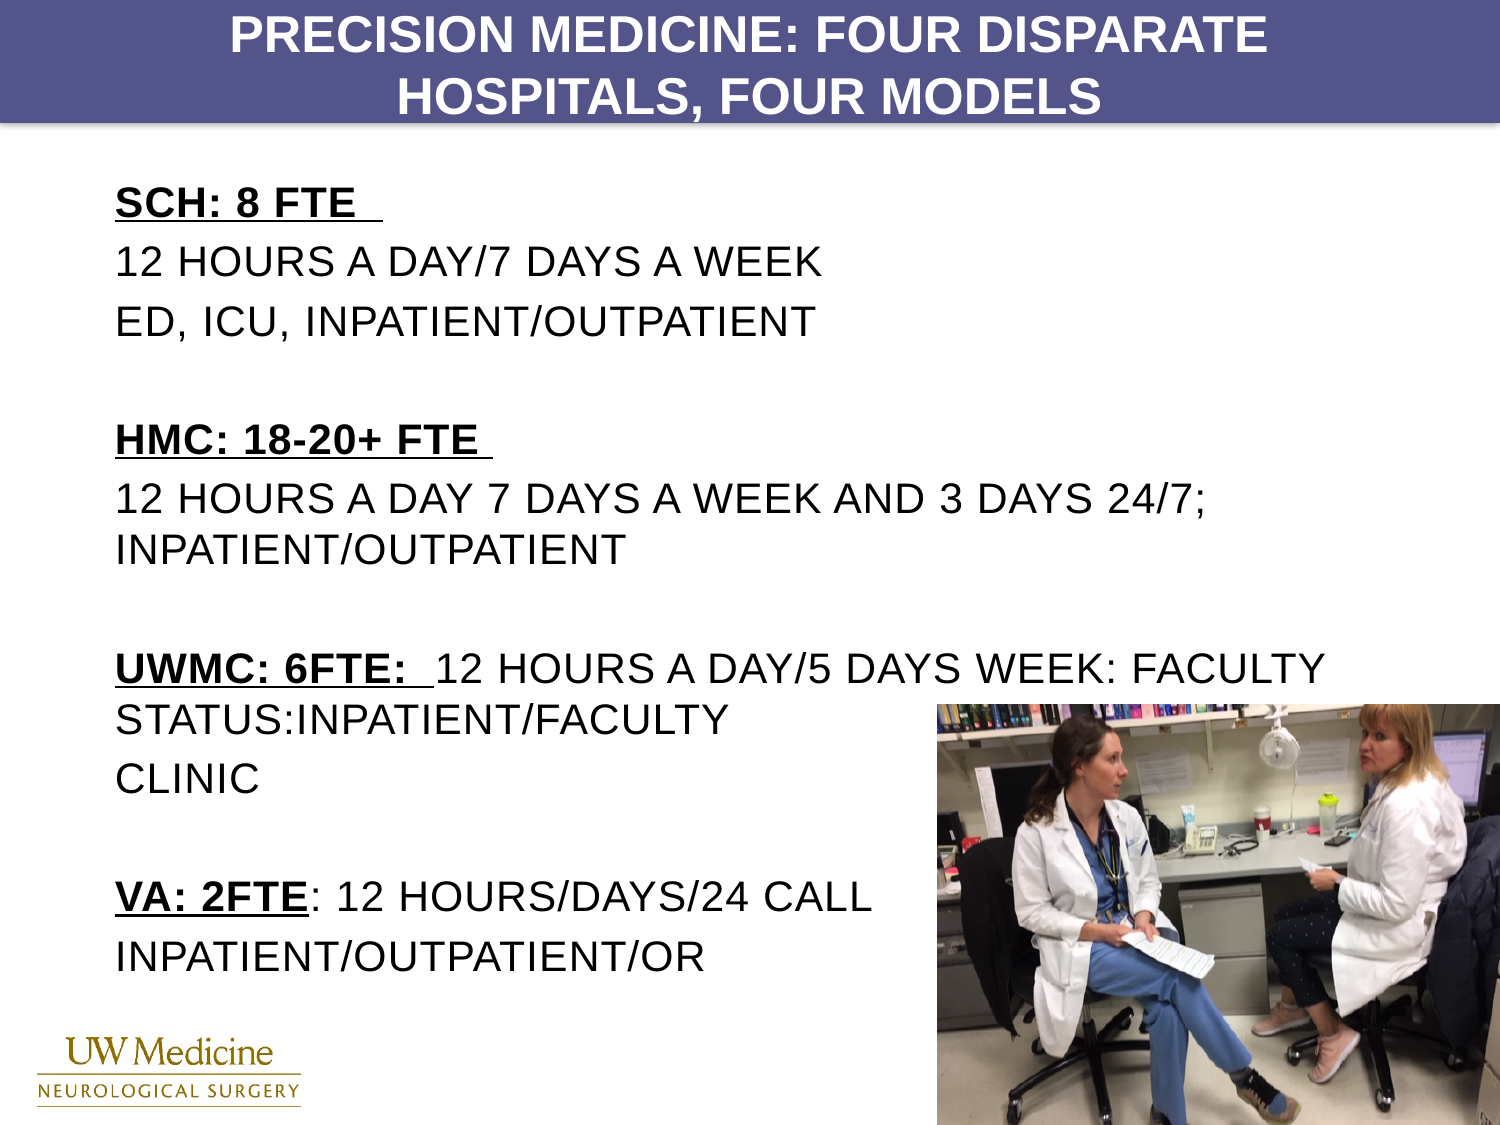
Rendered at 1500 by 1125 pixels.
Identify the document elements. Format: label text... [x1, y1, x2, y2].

picture [937, 704, 1500, 1125]
title PRECISION MEDICINE: FOUR DISPARATE HOSPITALS, FOUR MODELS [75, 0, 1425, 125]
list SCH: 8 FTE 12 HOURS A DAY/7 DAYS A WEEK ED, ICU, INPATIENT/OUTPATIENT HMC: 18-20+ FTE 12 HOURS A DAY 7 DAYS A WEEK AND 3 DAYS 24/7; INPATIENT/OUTPATIENT UWMC: 6FTE: 12 HOURS A DAY/5 DAYS WEEK: FACULTY STATUS:INPATIENT/FACULTY CLINIC VA: 2FTE: 12 HOURS/DAYS/24 CALL INPATIENT/OUTPATIENT/OR [99, 174, 1400, 988]
picture [37, 1037, 301, 1107]
